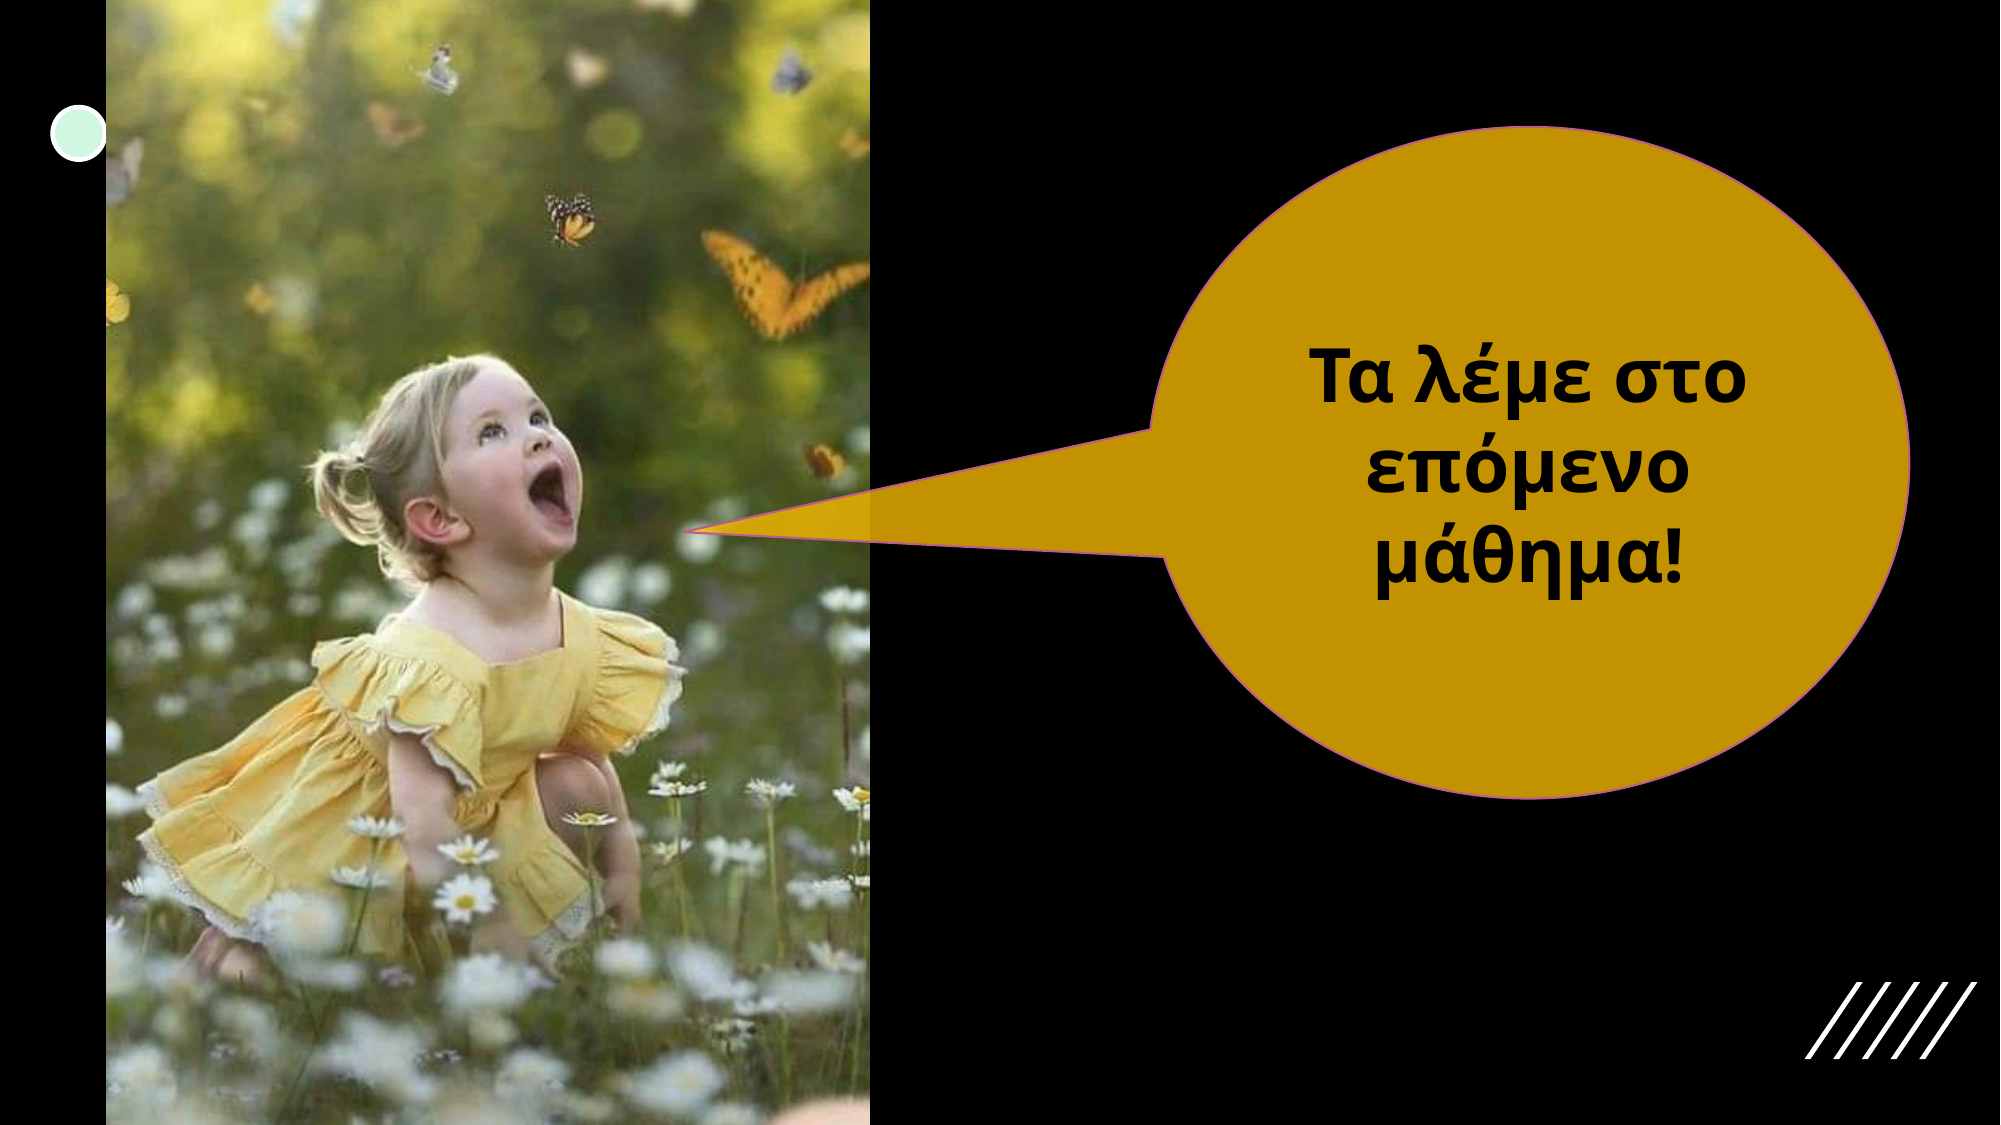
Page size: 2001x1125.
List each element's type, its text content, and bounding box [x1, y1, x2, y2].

text_box Τα λέμε στο επόμενο μάθημα! [870, 125, 1911, 800]
picture [106, 0, 870, 1125]
